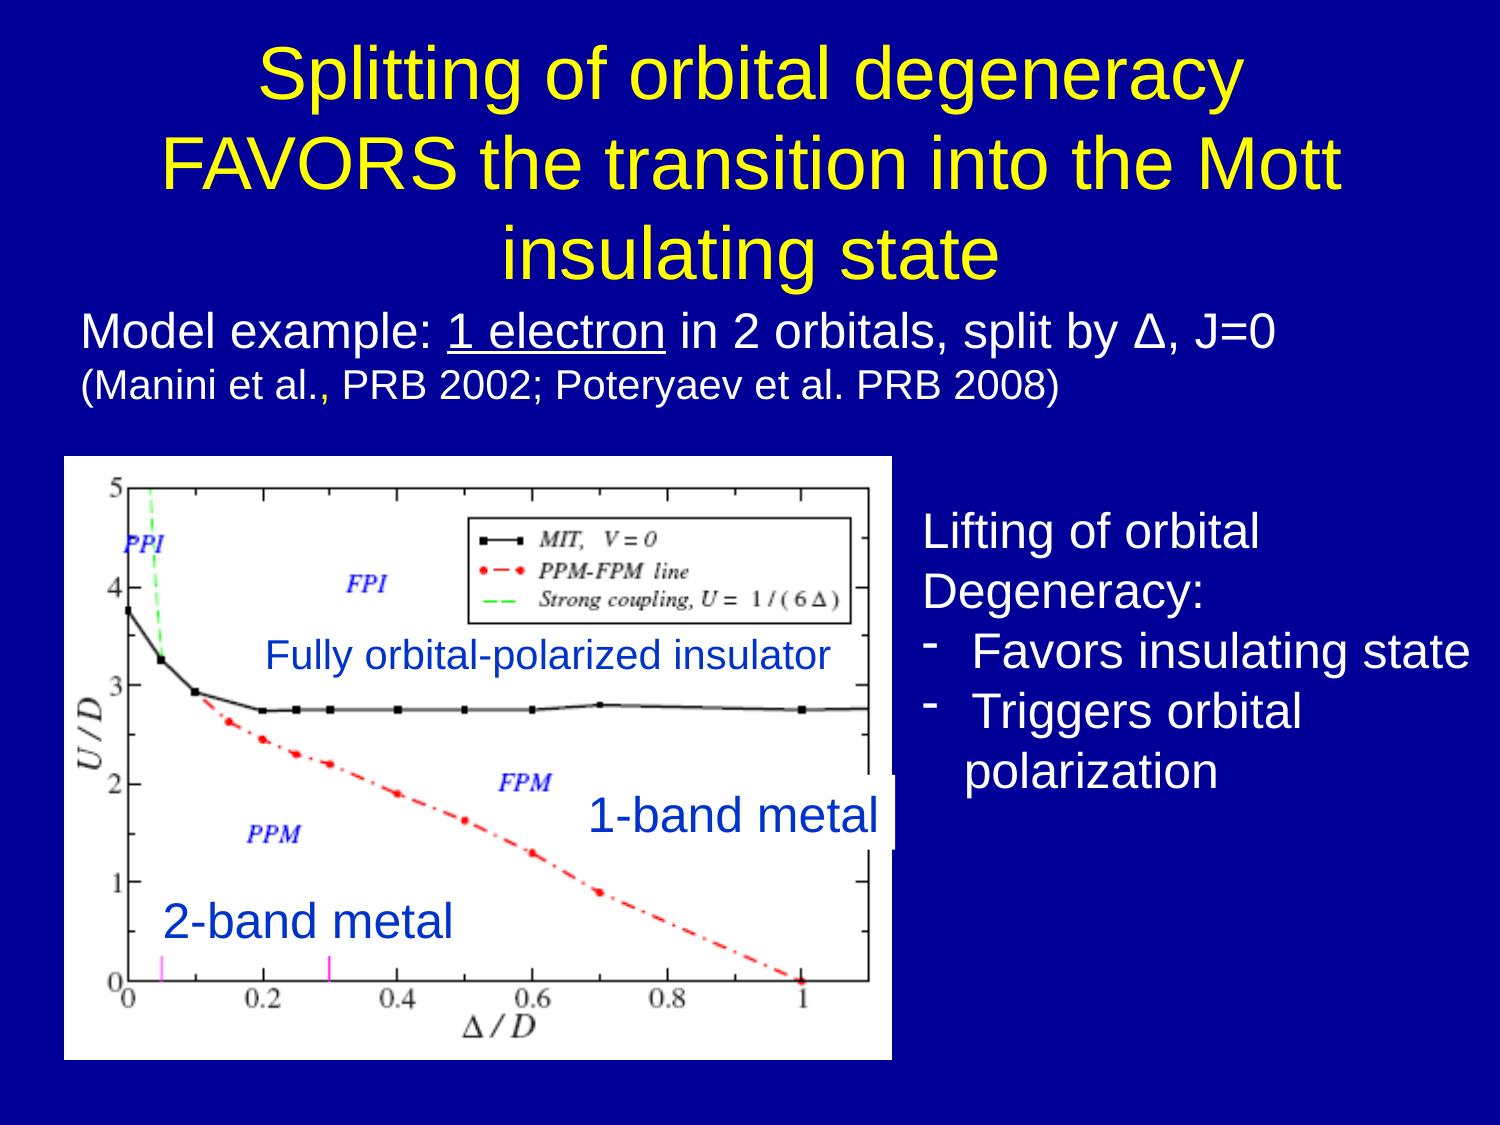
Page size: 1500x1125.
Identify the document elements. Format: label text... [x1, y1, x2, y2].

text_box Model example: 1 electron in 2 orbitals, split by Δ, J=0 (Manini et al., PRB 2002; Poteryaev et al. PRB 2008) [65, 290, 1292, 416]
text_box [64, 455, 896, 1061]
title Splitting of orbital degeneracy FAVORS the transition into the Mott insulating state [76, 66, 1428, 255]
text_box Lifting of orbital Degeneracy: Favors insulating state Triggers orbital polarization [907, 491, 1487, 807]
